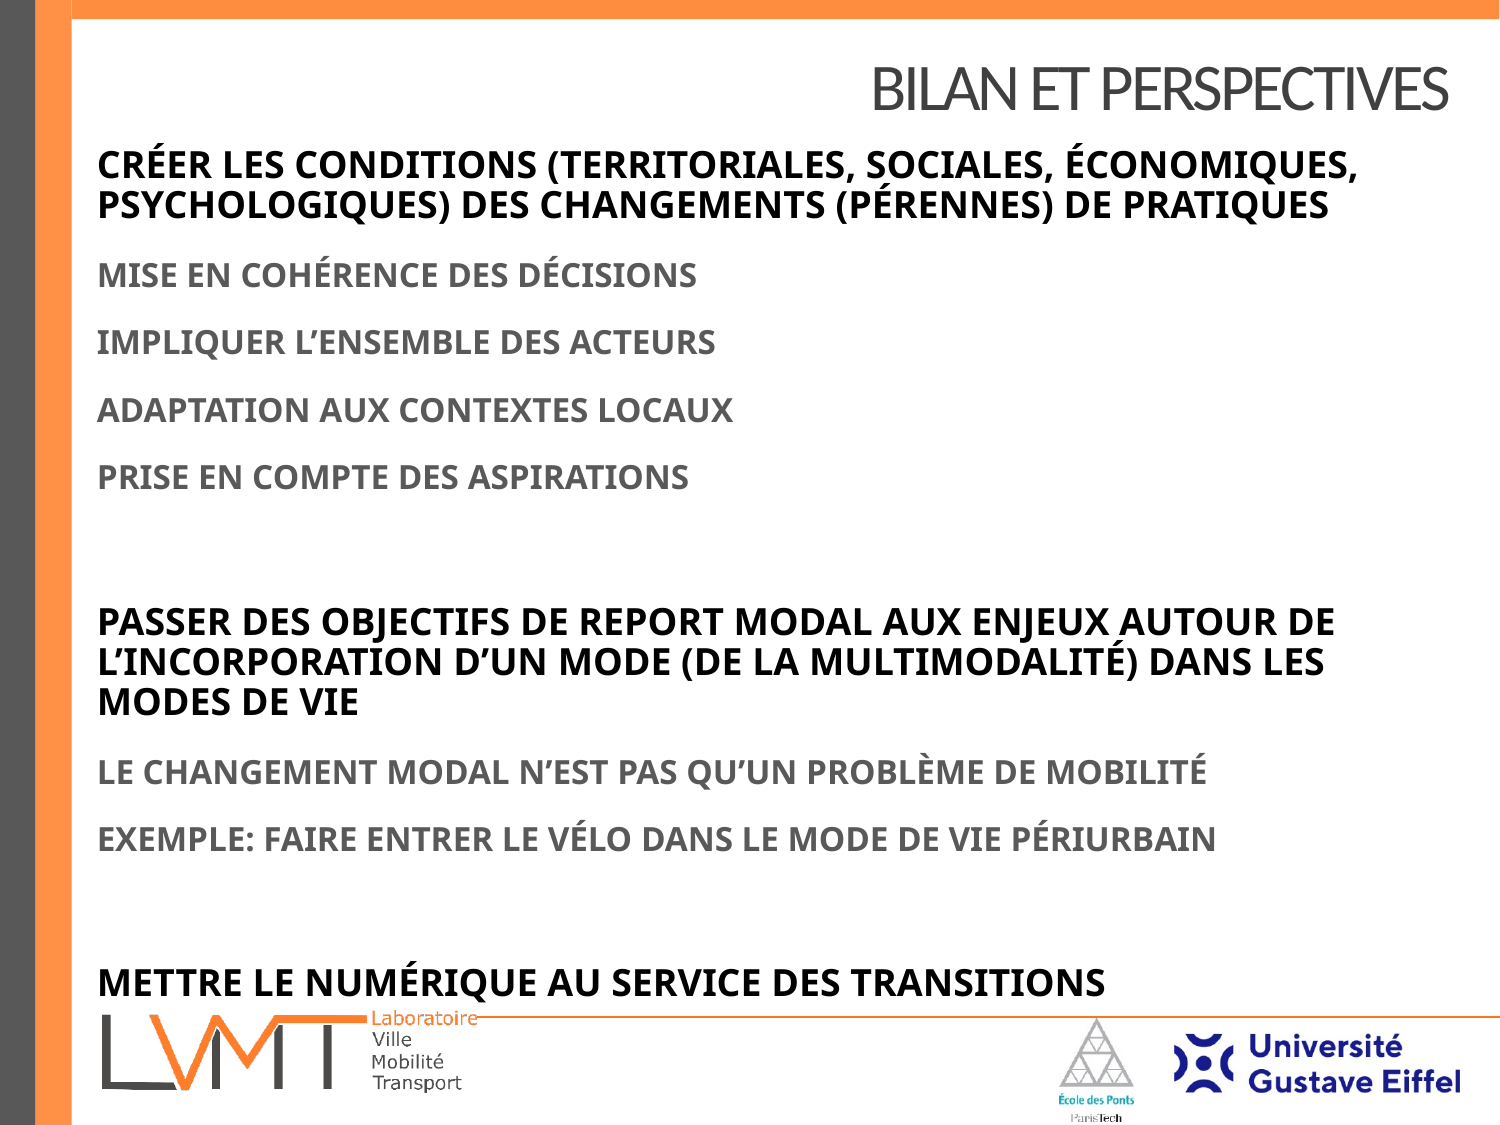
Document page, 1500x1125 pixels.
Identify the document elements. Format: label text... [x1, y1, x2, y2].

text_box Bilan et perspectives [235, 45, 1466, 138]
text_box Créer les conditions (territoriales, sociales, économiques, psychologiques) des changements (pérennes) de pratiques Mise en cohérence des décisions Impliquer l’ensemble des acteurs Adaptation aux contextes locaux Prise en compte des aspirations Passer des objectifs de report modal aux enjeux autour de l’incorporation d’un mode (de la multimodalité) dans les modes de vie Le changement modal n’est pas qu’un problème de mobilité Exemple: faire entrer le vélo dans le mode de vie périurbain Mettre le numérique au service des transitions [82, 138, 1470, 1049]
picture [102, 1049, 477, 1093]
picture [1059, 1049, 1134, 1122]
picture [1174, 1049, 1460, 1093]
